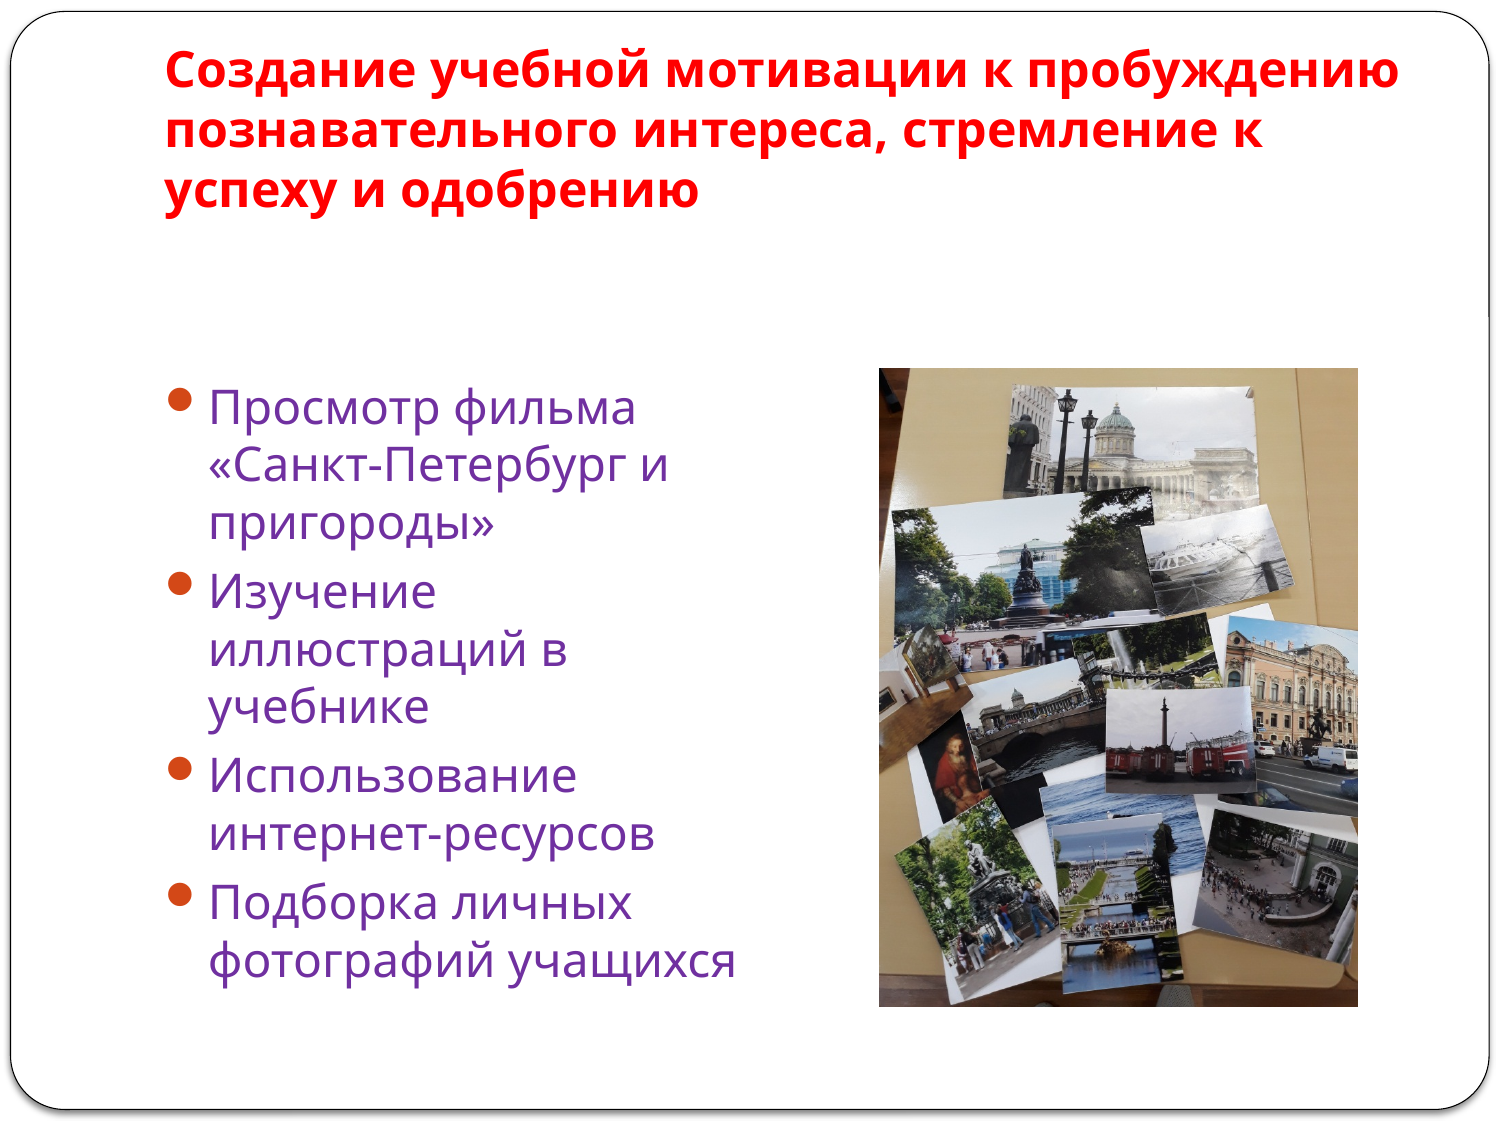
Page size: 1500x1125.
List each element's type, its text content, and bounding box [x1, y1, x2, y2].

list Просмотр фильма «Санкт-Петербург и пригороды» Изучение иллюстраций в учебнике Использование интернет-ресурсов Подборка личных фотографий учащихся [150, 368, 763, 1007]
title Создание учебной мотивации к пробуждению познавательного интереса, стремление к успеху и одобрению [150, 44, 1425, 233]
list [879, 368, 1358, 1007]
